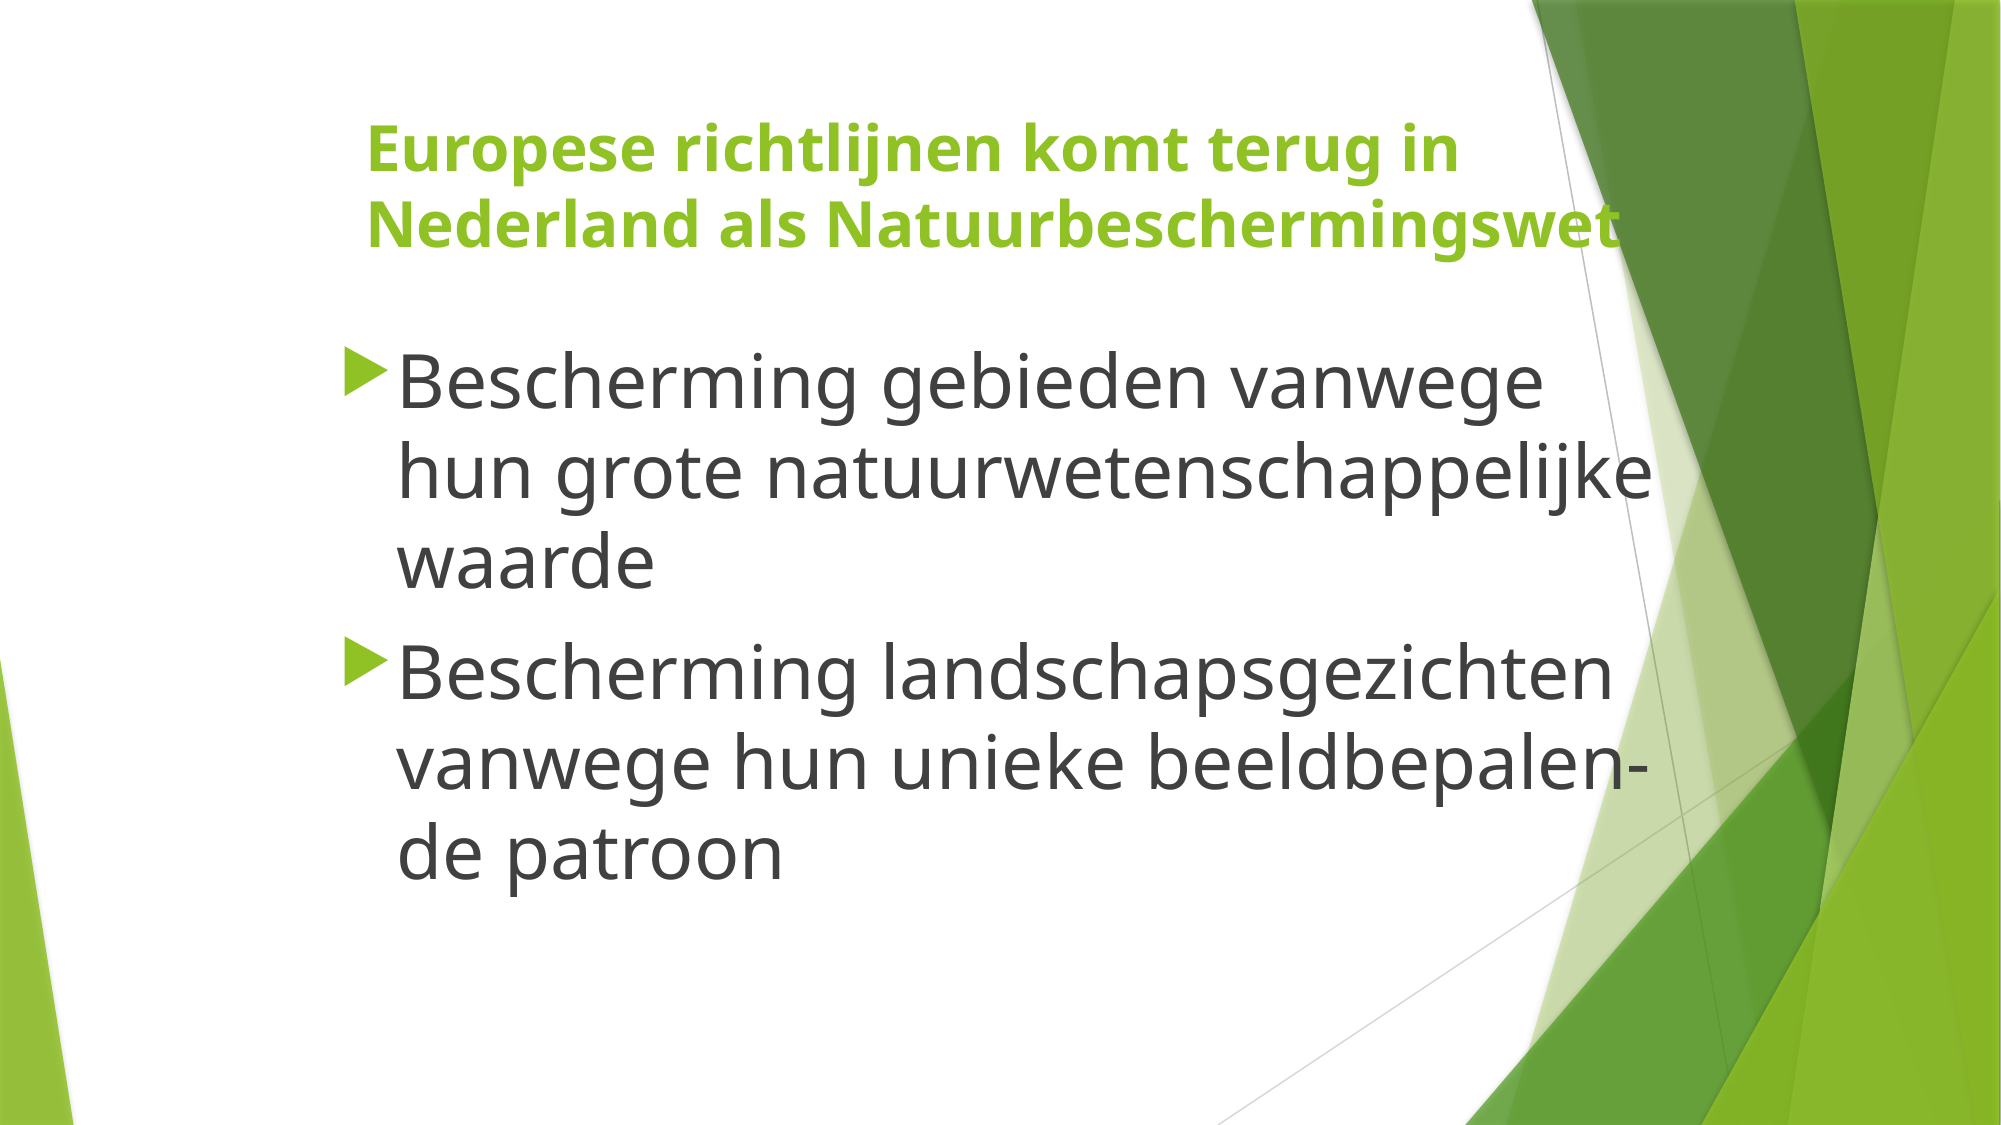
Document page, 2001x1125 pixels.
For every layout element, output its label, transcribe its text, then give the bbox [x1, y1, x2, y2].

list Bescherming gebieden vanwege hun grote natuurwetenschappelijke waarde Bescherming landschapsgezichten vanwege hun unieke beeldbepalen-de patroon [324, 326, 1675, 1013]
title Europese richtlijnen komt terug in Nederland als Natuurbeschermingswet [350, 99, 1638, 317]
